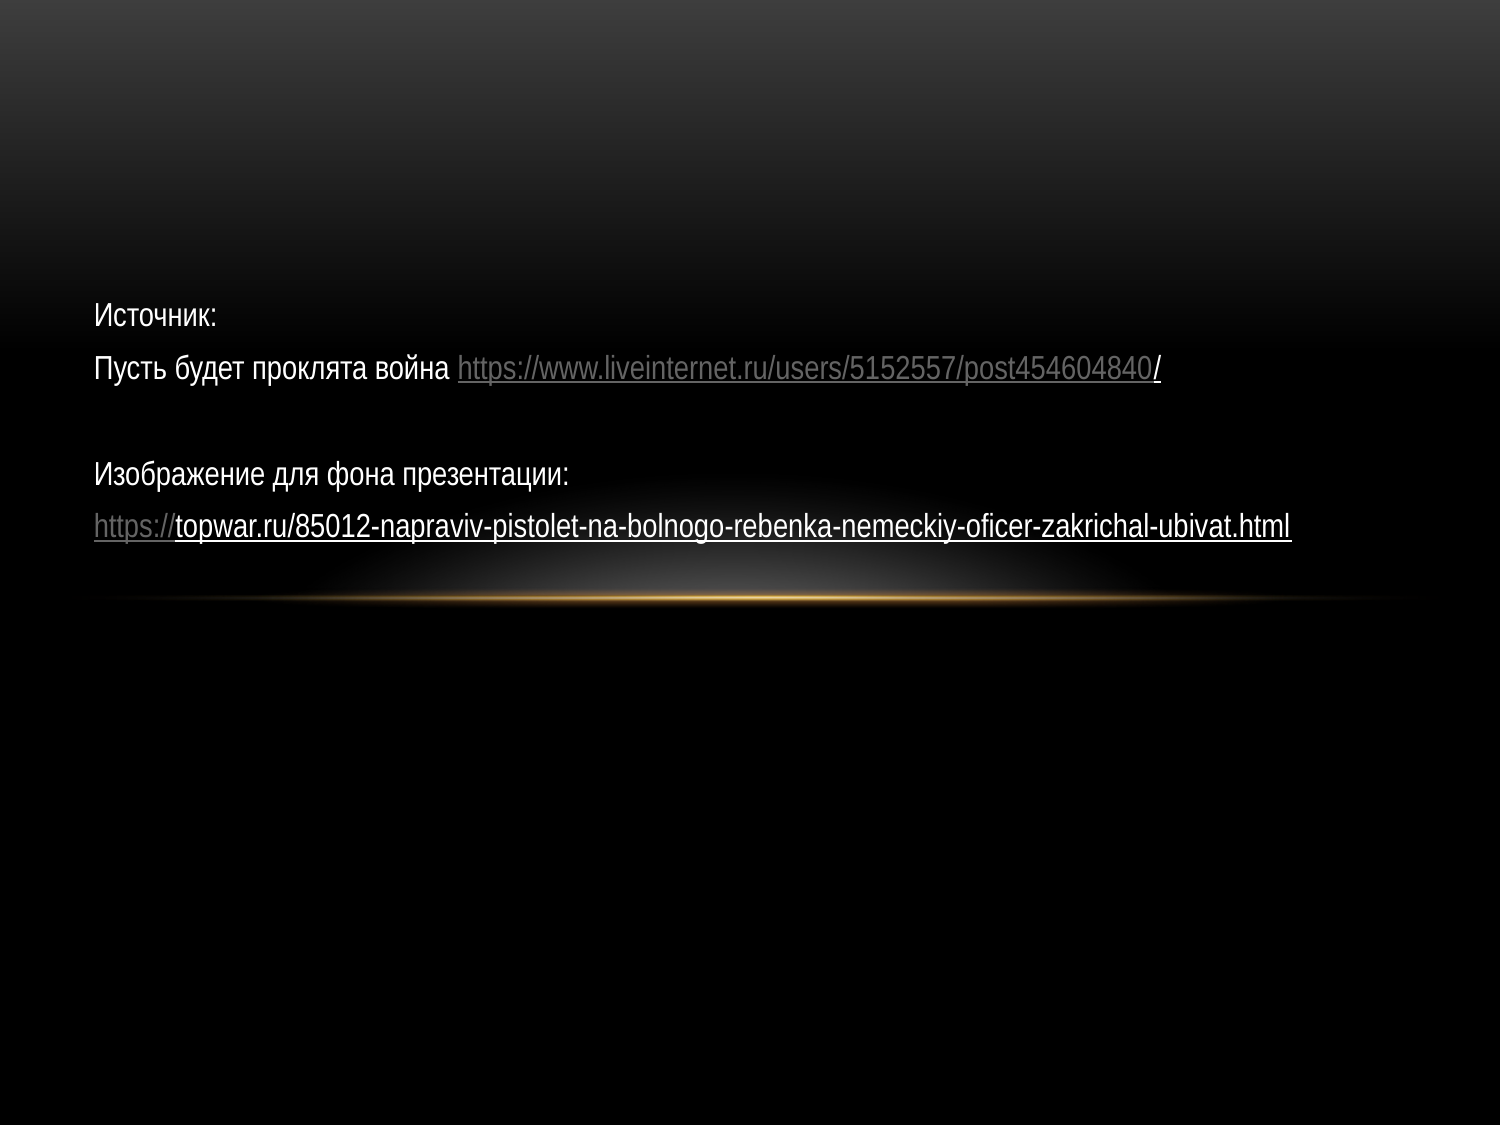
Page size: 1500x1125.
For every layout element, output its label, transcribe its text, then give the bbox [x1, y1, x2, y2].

picture [0, 0, 1500, 750]
text_box Источник: Пусть будет проклята война https://www.liveinternet.ru/users/5152557/post454604840/ Изображение для фона презентации: https://topwar.ru/85012-napraviv-pistolet-na-bolnogo-rebenka-nemeckiy-oficer-zakrichal-ubivat.html [71, 314, 1500, 523]
